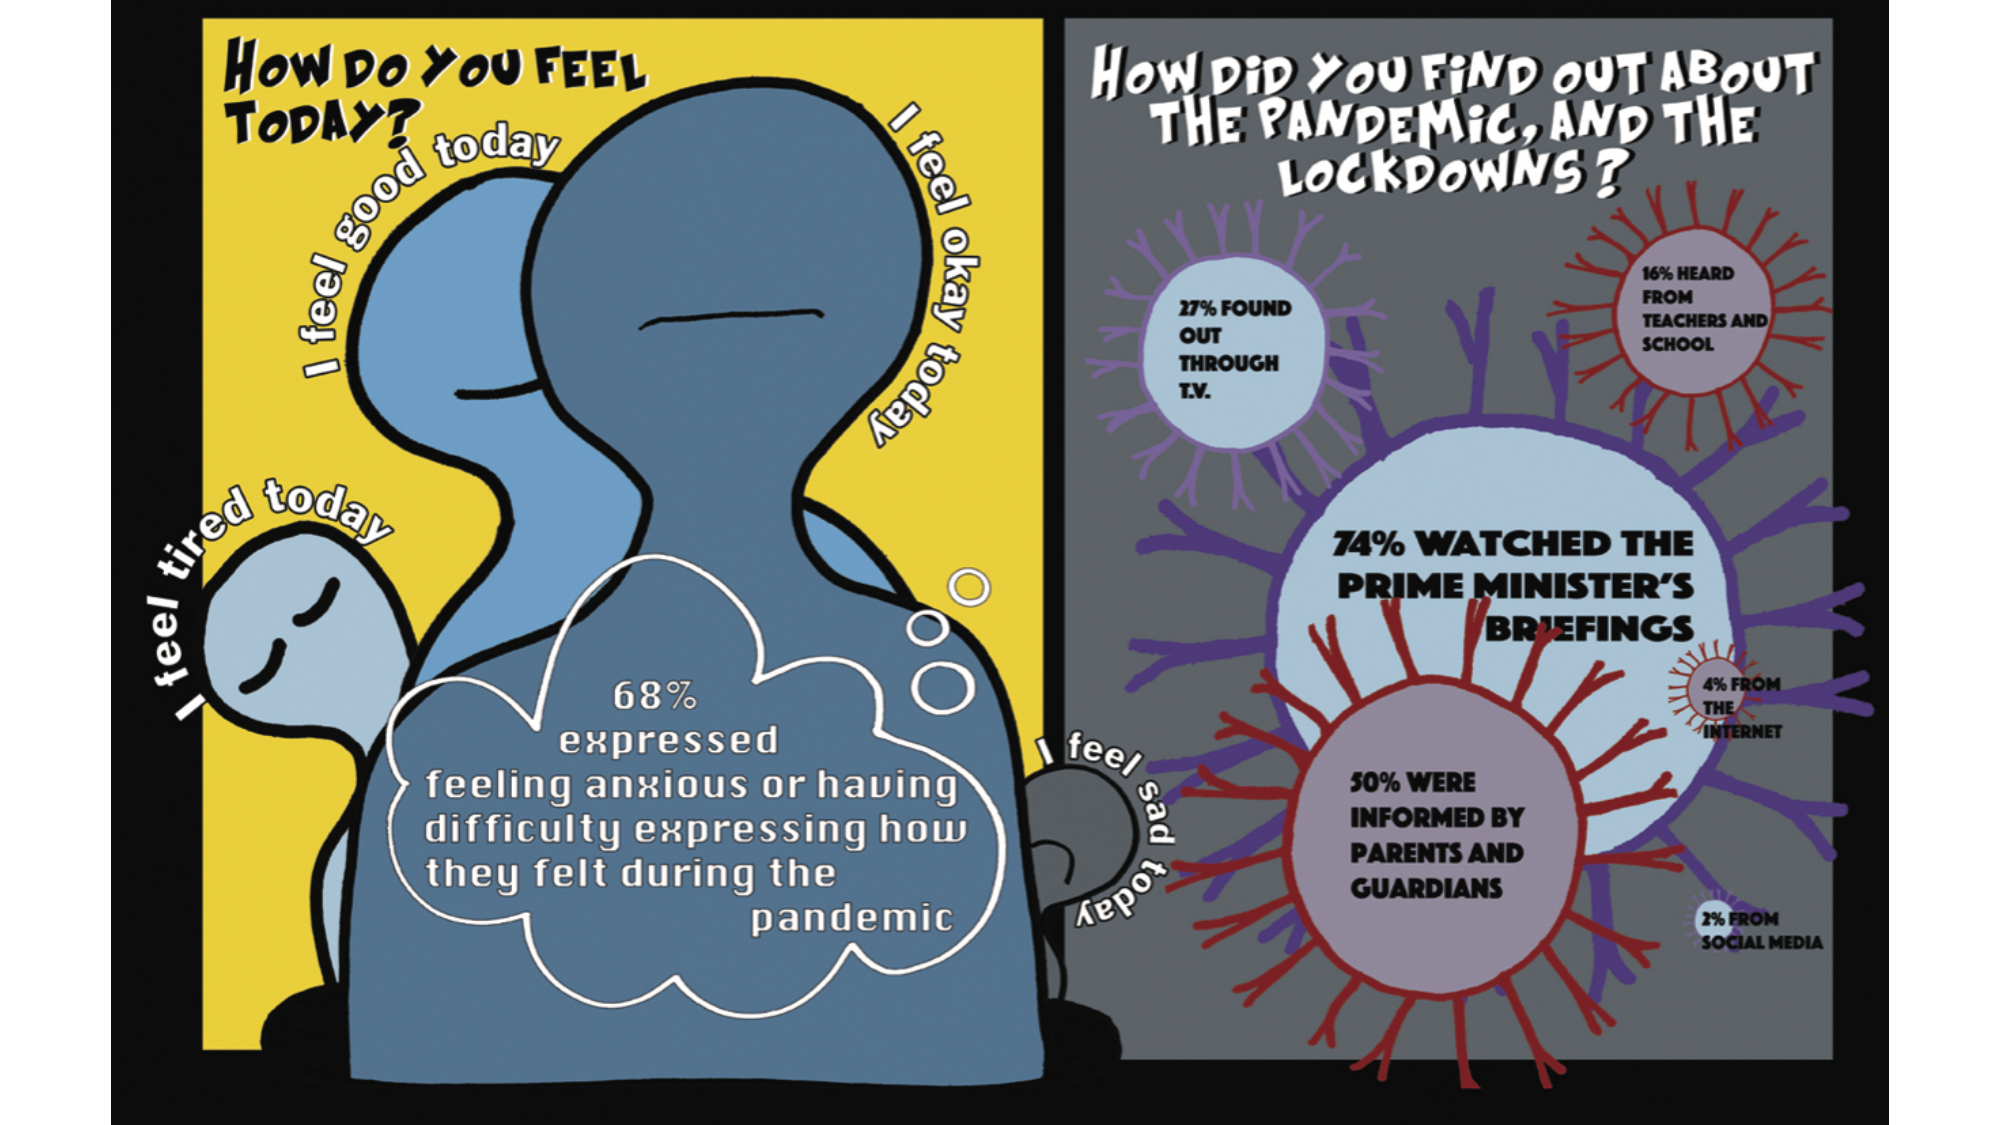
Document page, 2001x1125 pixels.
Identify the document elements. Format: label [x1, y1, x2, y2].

picture [111, 0, 1889, 1125]
